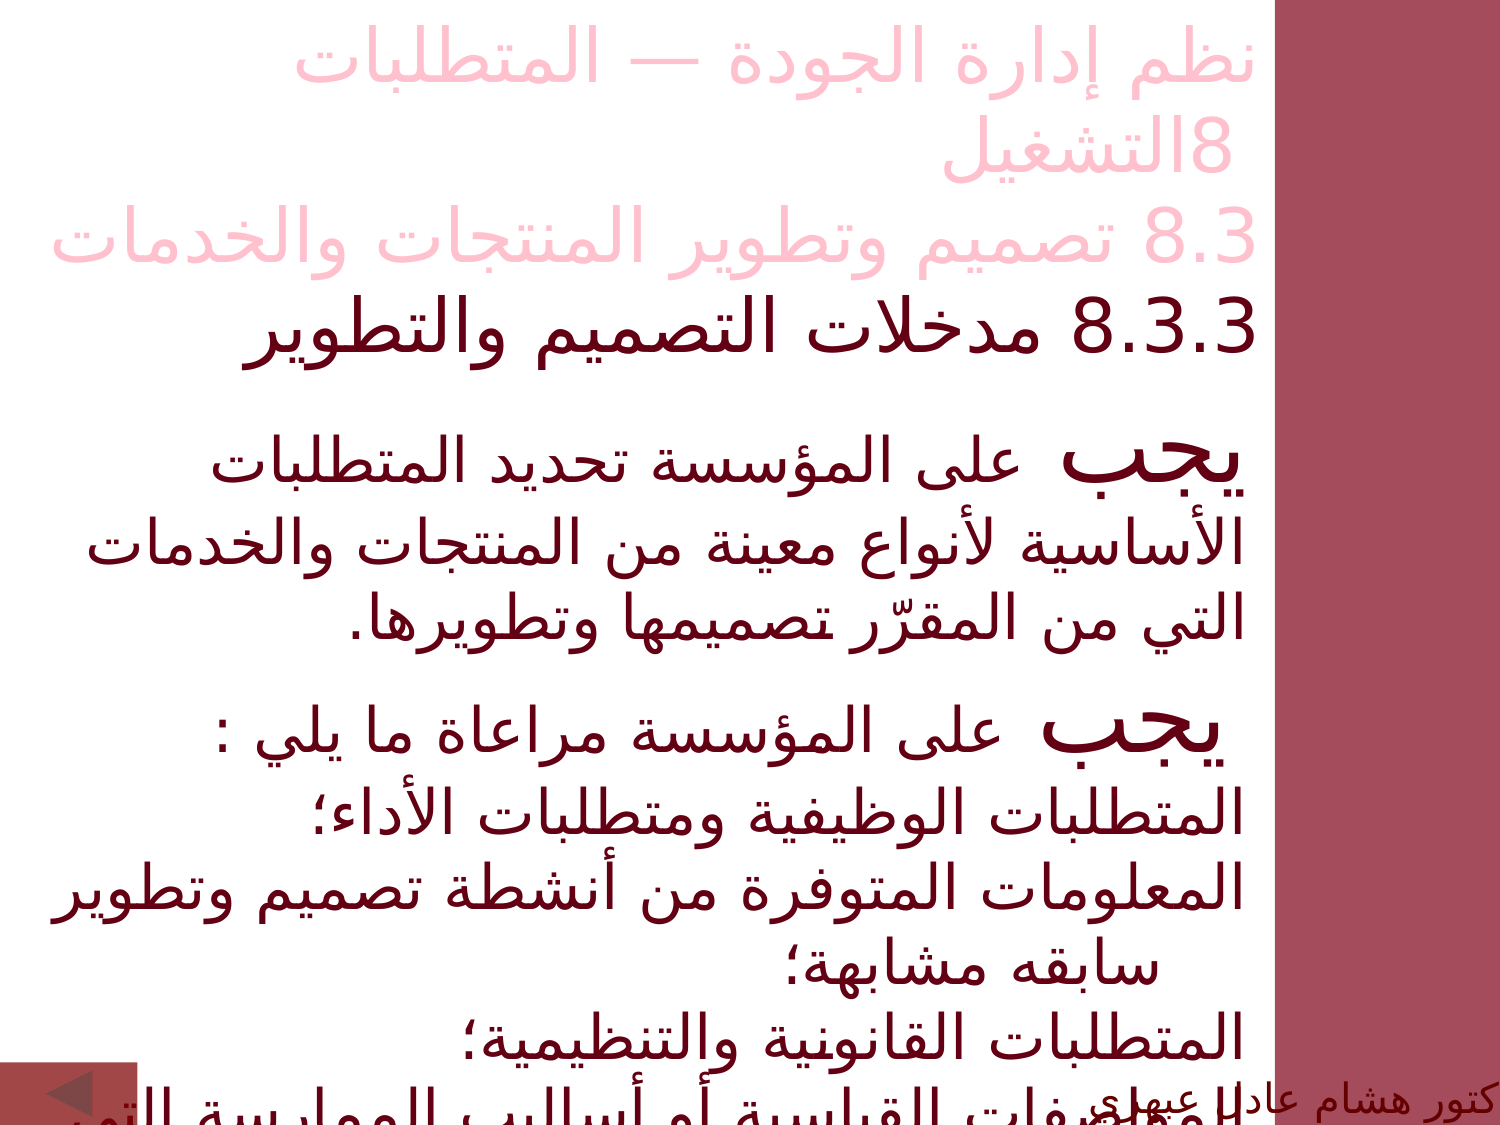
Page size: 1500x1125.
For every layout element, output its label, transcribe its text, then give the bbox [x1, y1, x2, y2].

text_box نظم إدارة الجودة — المتطلبات 8التشغيل 8.3 تصميم وتطوير المنتجات والخدمات 8.3.3 مدخلات التصميم والتطوير [0, 0, 1275, 375]
text_box [0, 1060, 140, 1125]
text_box يجب على المؤسسة تحديد المتطلبات الأساسية لأنواع معينة من المنتجات والخدمات التي من المقرّر تصميمها وتطويرها. يجب على المؤسسة مراعاة ما يلي : المتطلبات الوظيفية ومتطلبات الأداء؛ المعلومات المتوفرة من أنشطة تصميم وتطوير سابقه مشابهة؛ المتطلبات القانونية والتنظيمية؛ المواصفات القياسية أو أساليب الممارسة التي التزمت المؤسسة بتنفيذها؛ عواقب الفشل المحتملة نظراً لطبيعة المنتجات والخدمات. [12, 374, 1263, 1125]
text_box الدكتور هشام عادل عبهري [1073, 1064, 1500, 1125]
text_box [1273, 0, 1500, 1064]
